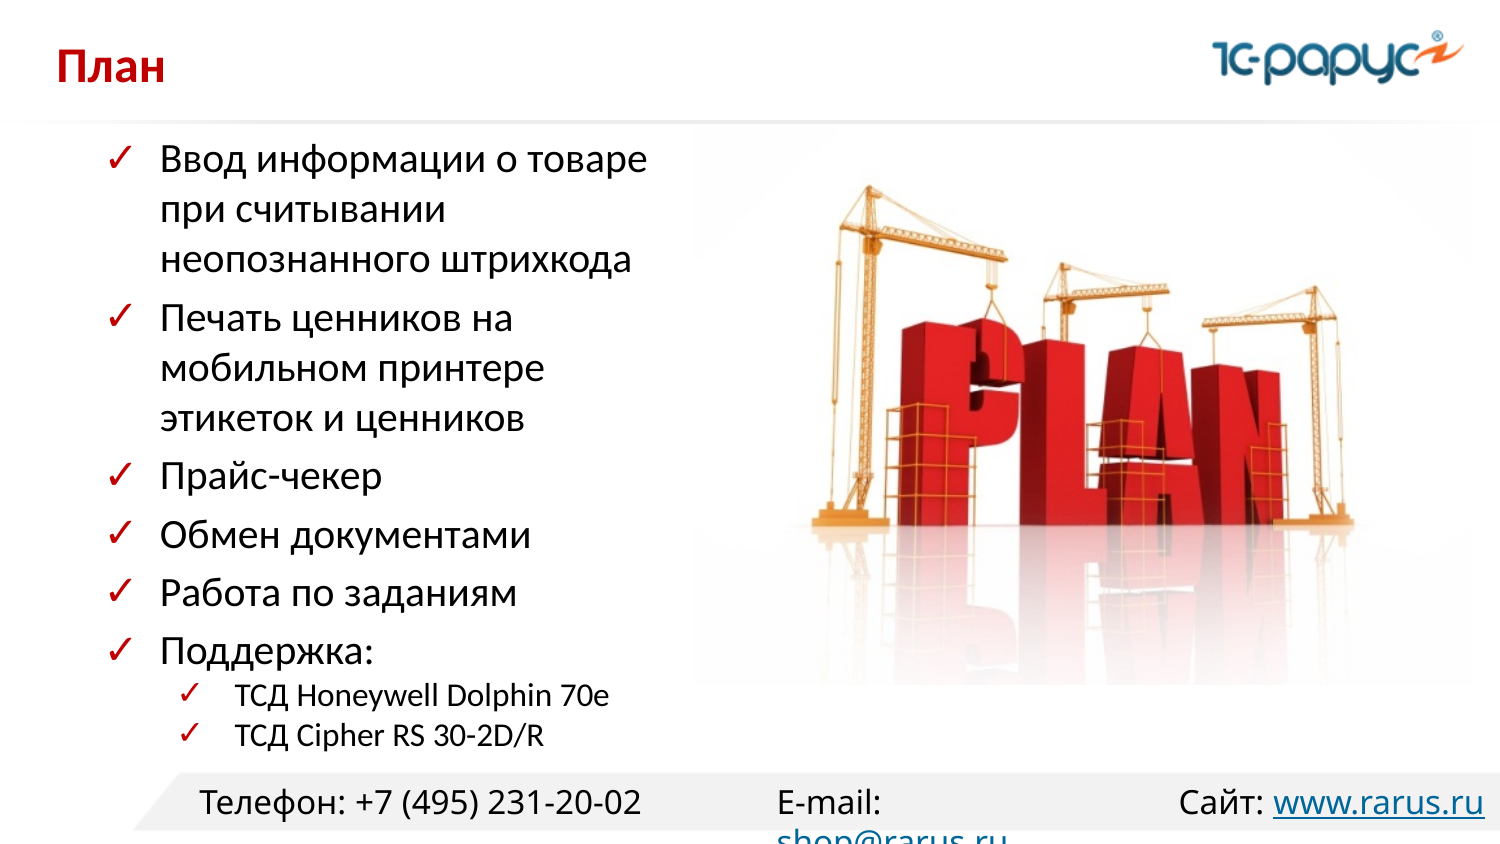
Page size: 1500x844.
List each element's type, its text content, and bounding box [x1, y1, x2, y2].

list Ввод информации о товаре при считывании неопознанного штрихкода Печать ценников на мобильном принтере этикеток и ценников Прайс-чекер Обмен документами Работа по заданиям Поддержка: ТСД Honeywell Dolphin 70e ТСД Cipher RS 30-2D/R [88, 123, 686, 729]
picture [839, 839, 848, 844]
picture [858, 833, 878, 844]
picture [819, 839, 828, 844]
picture [0, 0, 1500, 844]
text_box План [41, 24, 1152, 86]
picture [799, 839, 807, 844]
